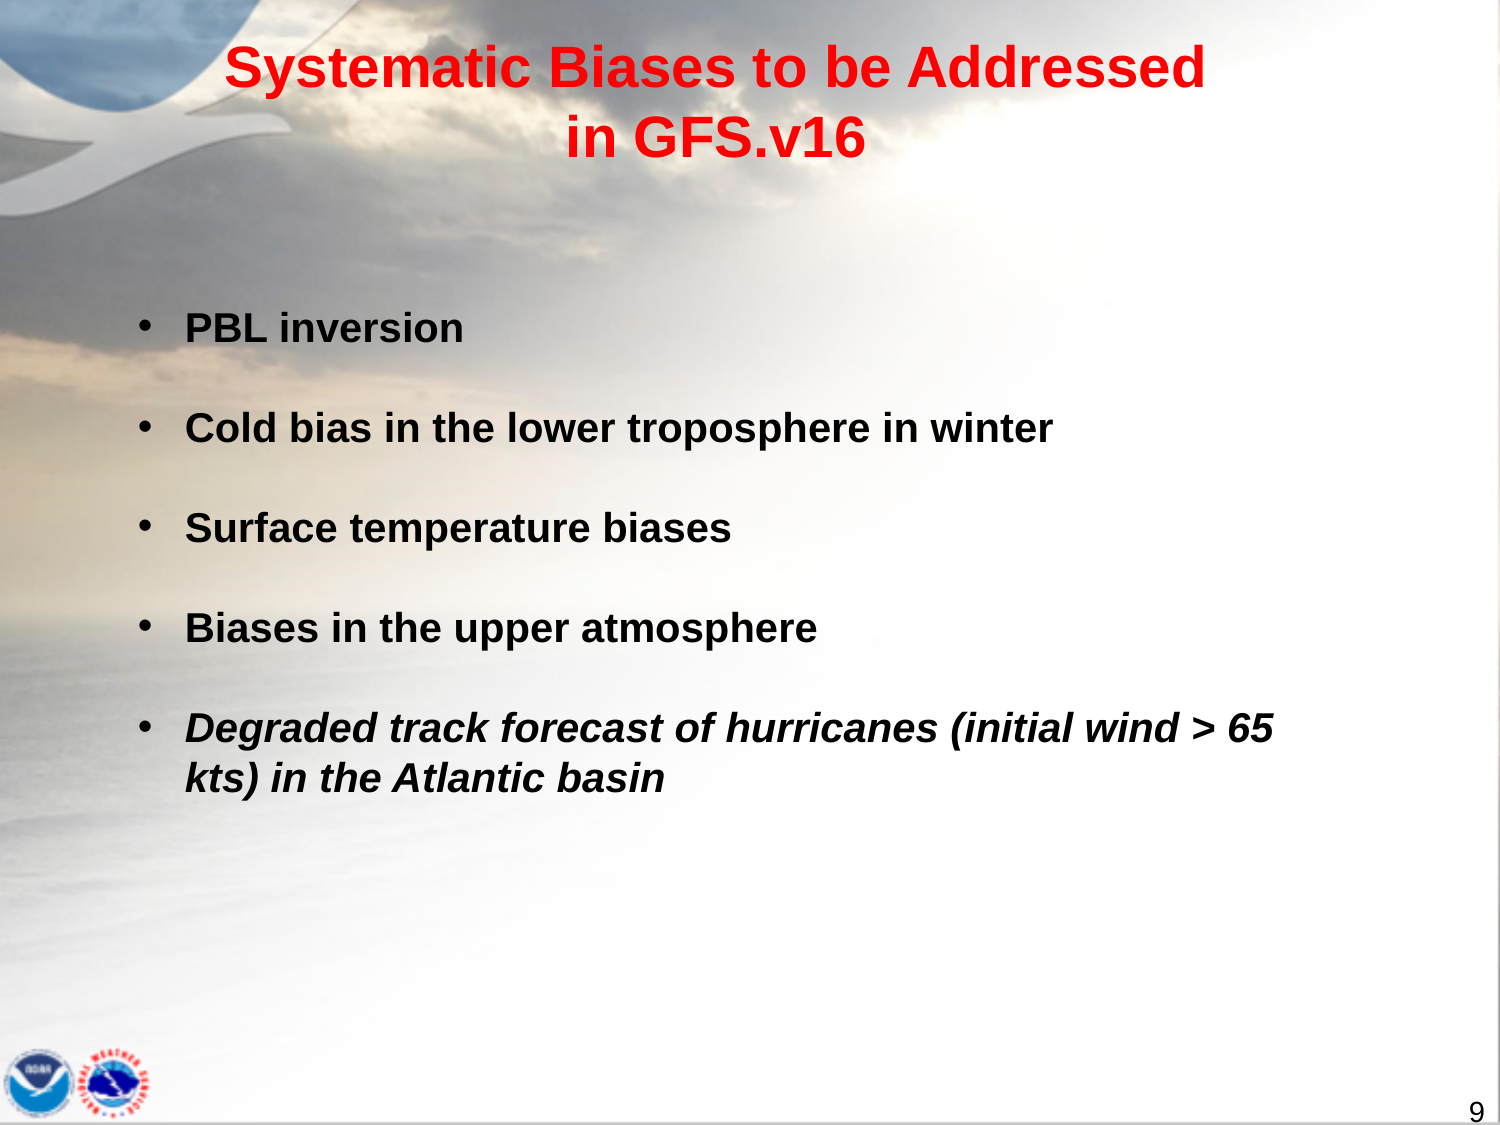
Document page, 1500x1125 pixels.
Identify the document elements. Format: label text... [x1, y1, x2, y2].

title Systematic Biases to be Addressed in GFS.v16 [198, 21, 1234, 178]
picture [0, 0, 1500, 1125]
text_box PBL inversion Cold bias in the lower troposphere in winter Surface temperature biases Biases in the upper atmosphere Degraded track forecast of hurricanes (initial wind > 65 kts) in the Atlantic basin [123, 293, 1344, 809]
